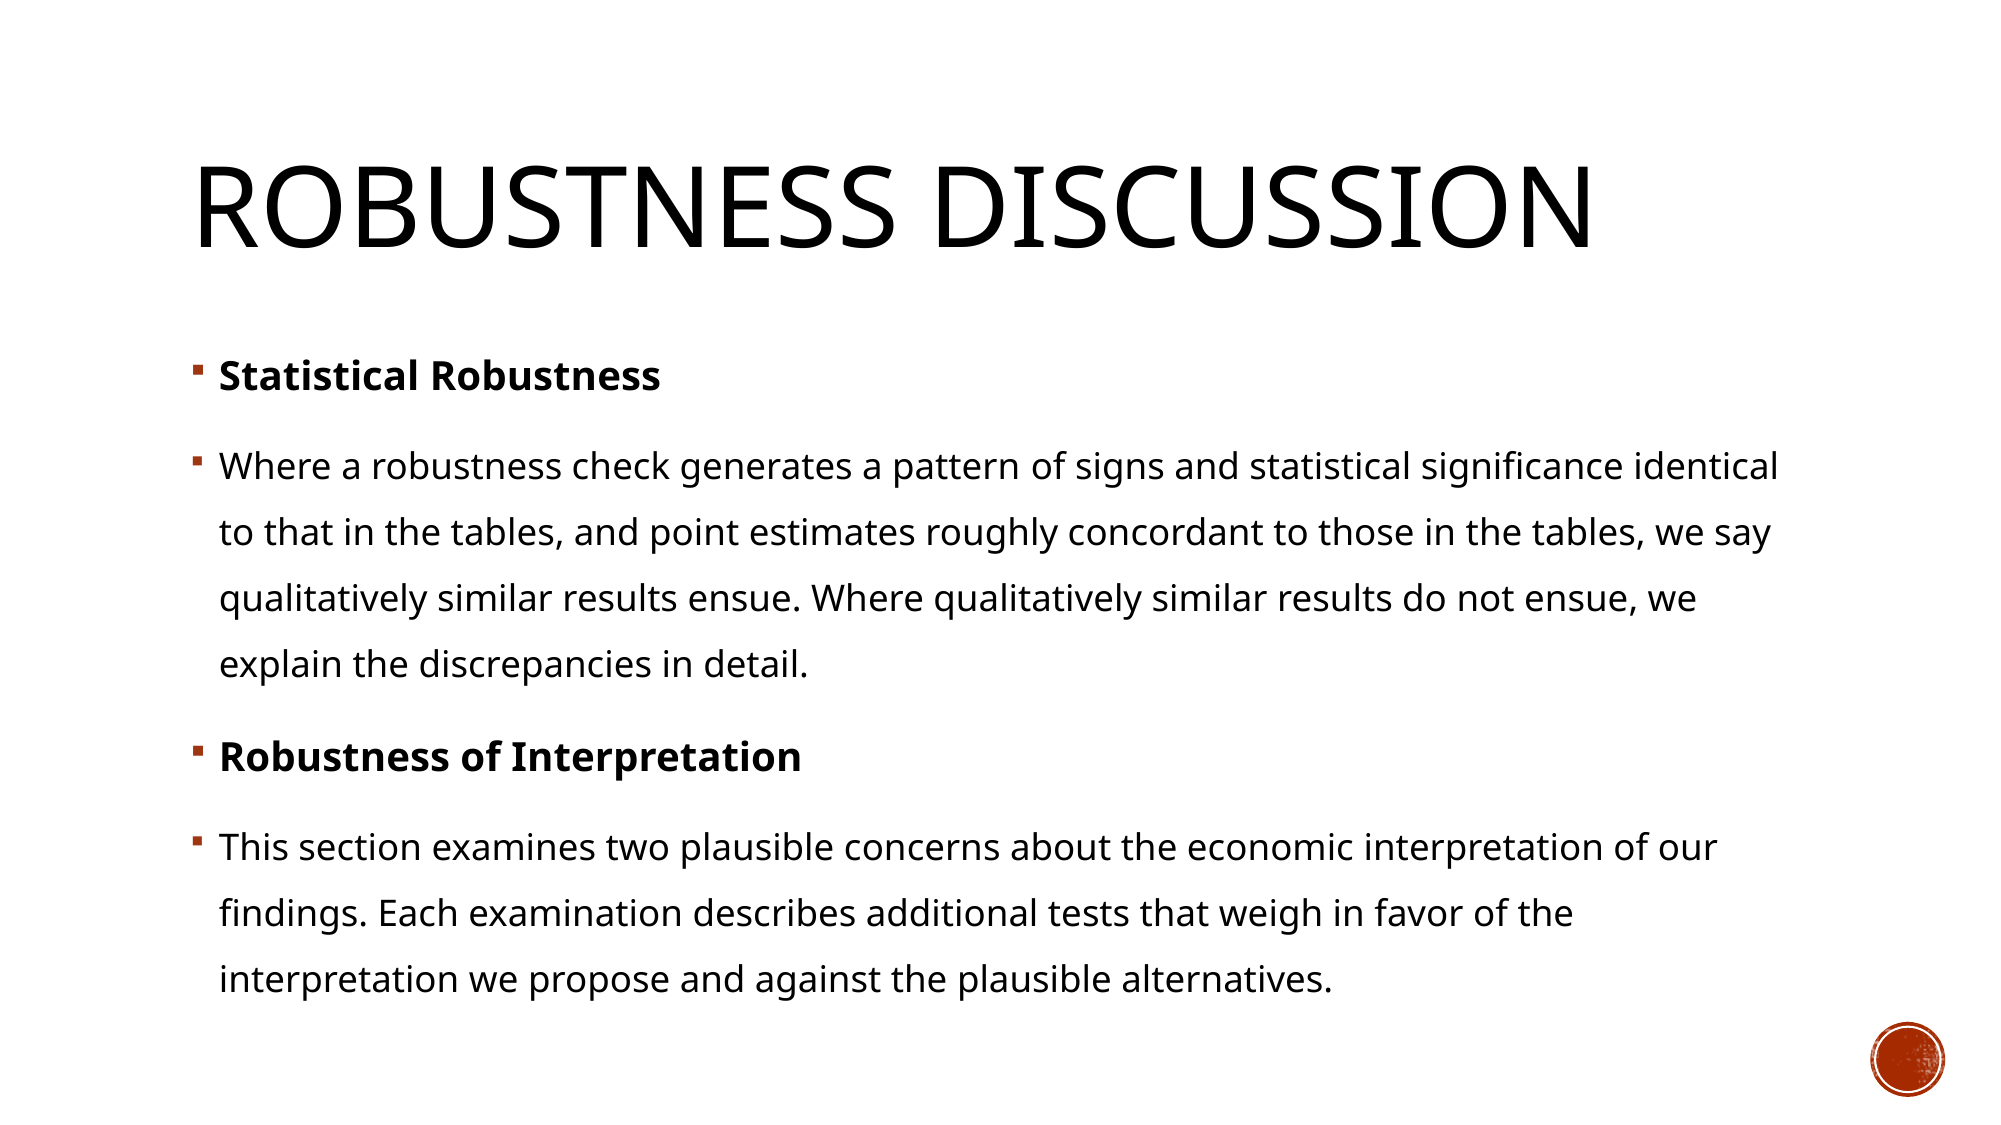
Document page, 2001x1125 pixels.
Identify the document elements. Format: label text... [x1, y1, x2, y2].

list Statistical Robustness Where a robustness check generates a pattern of signs and statistical significance identical to that in the tables, and point estimates roughly concordant to those in the tables, we say qualitatively similar results ensue. Where qualitatively similar results do not ensue, we explain the discrepancies in detail. Robustness of Interpretation This section examines two plausible concerns about the economic interpretation of our findings. Each examination describes additional tests that weigh in favor of the interpretation we propose and against the plausible alternatives. [175, 348, 1826, 1013]
title Robustness discussion [175, 79, 1826, 344]
